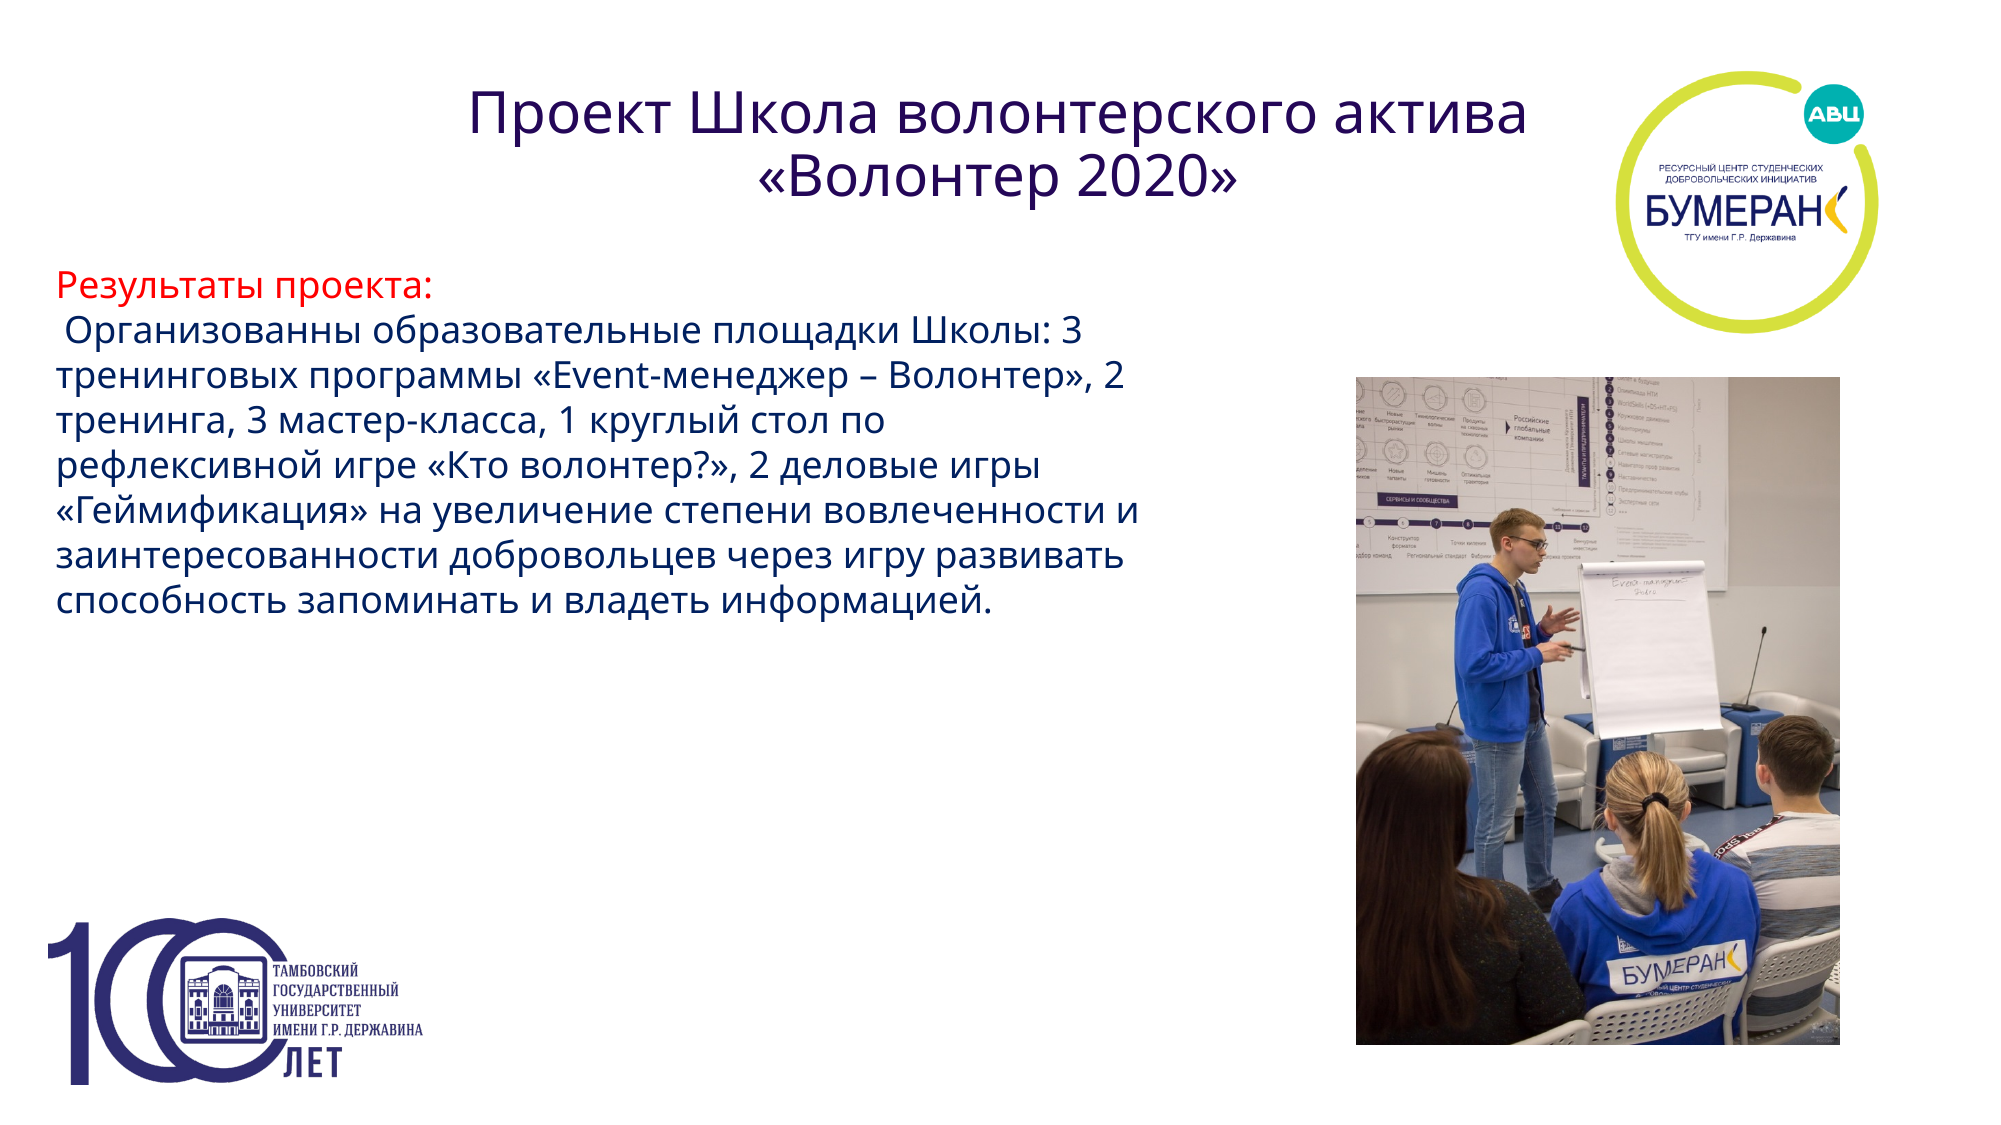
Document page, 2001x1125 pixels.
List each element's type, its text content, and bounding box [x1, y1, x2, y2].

picture [1356, 26, 1925, 1046]
text_box Проект Школа волонтерского актива «Волонтер 2020» [433, 76, 1563, 217]
picture [47, 918, 451, 1085]
text_box Результаты проекта: Организованны образовательные площадки Школы: 3 тренинговых программы «Event-менеджер – Волонтер», 2 тренинга, 3 мастер-класса, 1 круглый стол по рефлексивной игре «Кто волонтер?», 2 деловые игры «Геймификация» на увеличение степени вовлеченности и заинтересованности добровольцев через игру развивать способность запоминать и владеть информацией. [48, 230, 1161, 674]
